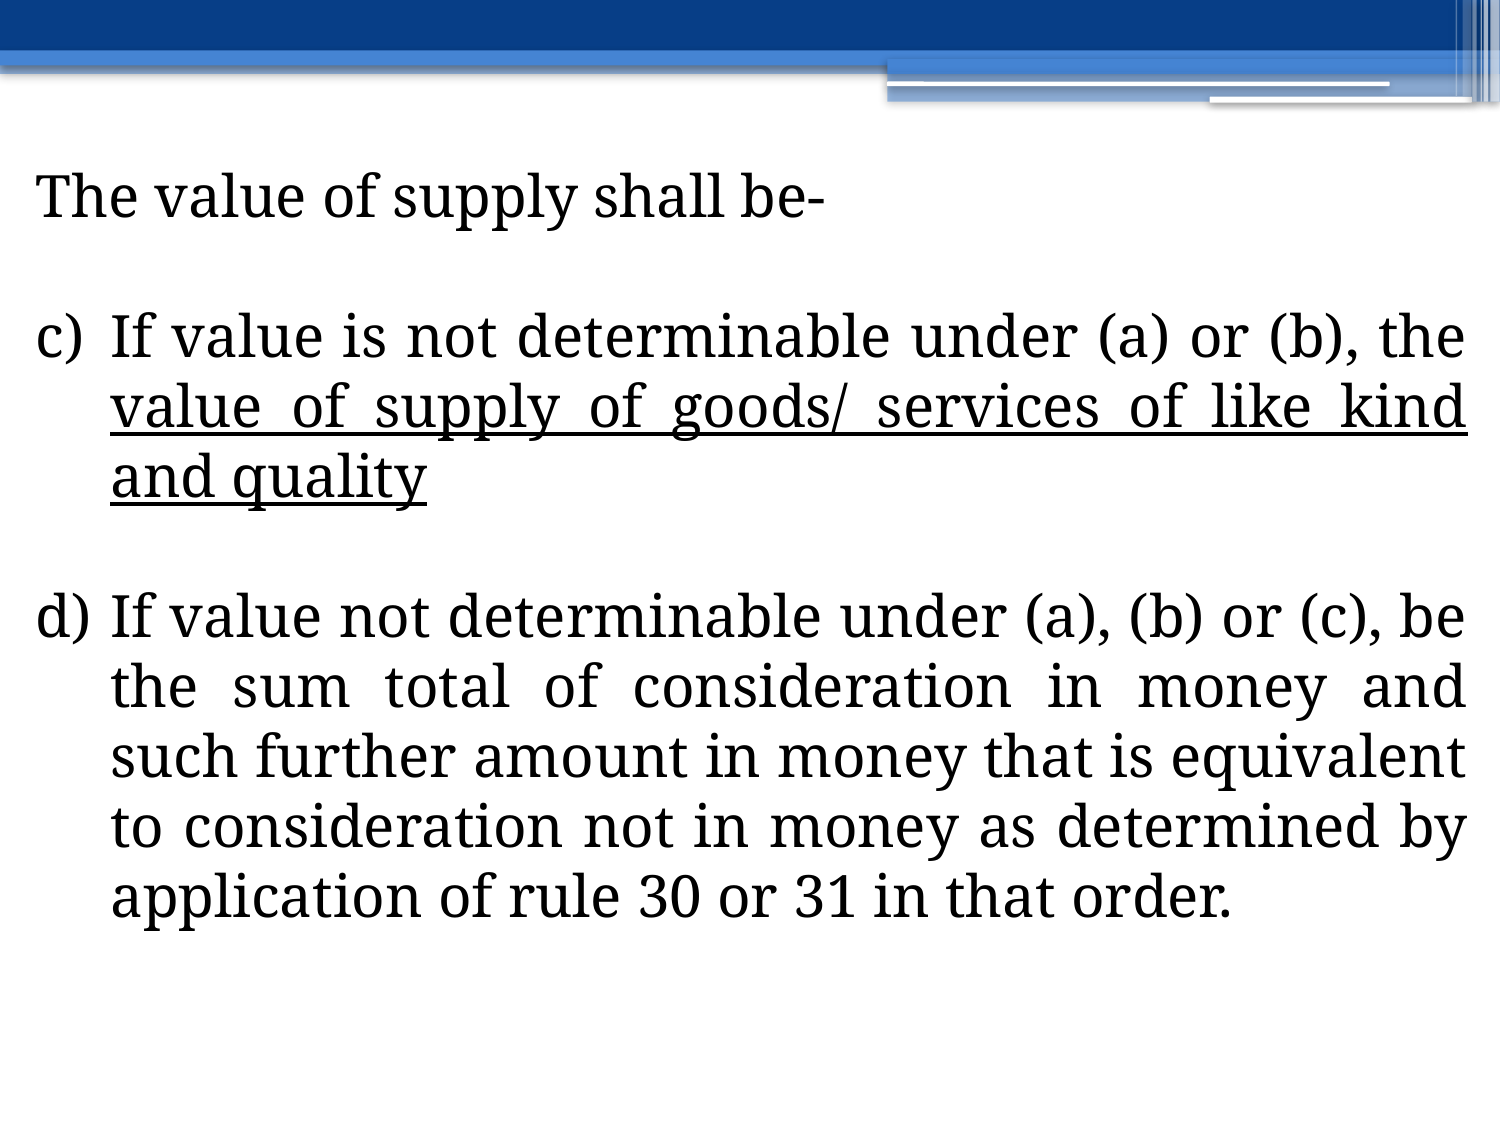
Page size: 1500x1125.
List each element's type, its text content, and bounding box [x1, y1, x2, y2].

text_box The value of supply shall be- If value is not determinable under (a) or (b), the value of supply of goods/ services of like kind and quality If value not determinable under (a), (b) or (c), be the sum total of consideration in money and such further amount in money that is equivalent to consideration not in money as determined by application of rule 30 or 31 in that order. [20, 151, 1483, 937]
